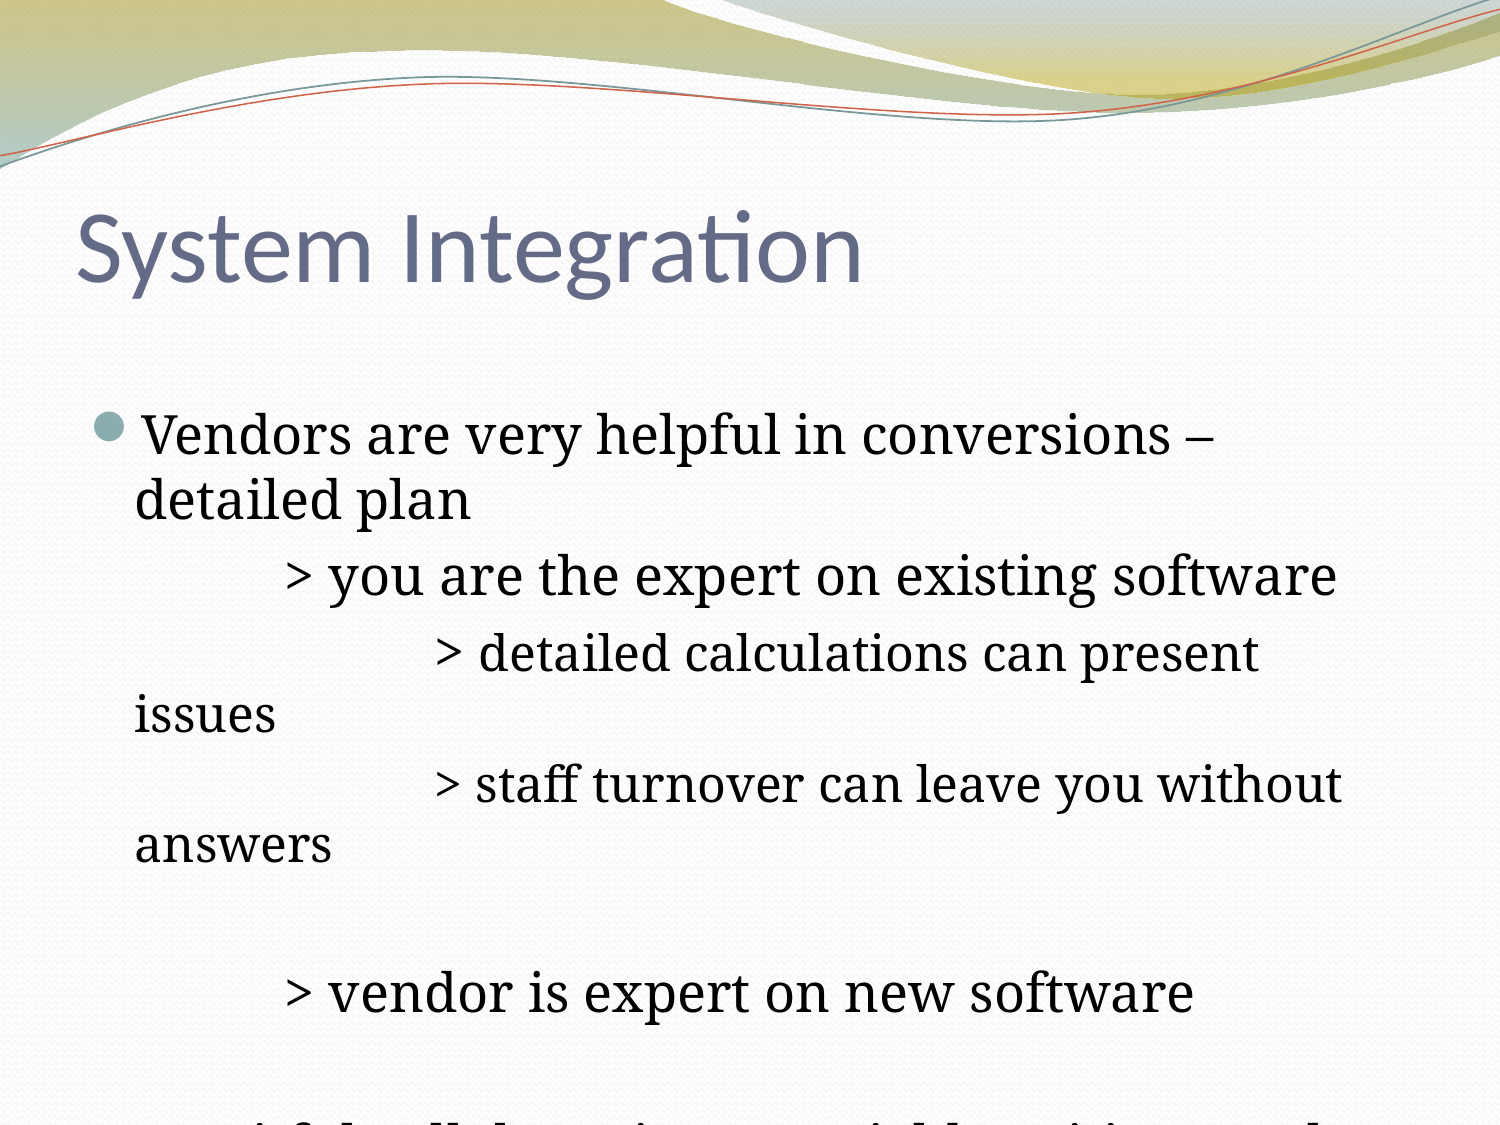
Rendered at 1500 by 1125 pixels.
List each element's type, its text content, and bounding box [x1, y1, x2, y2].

title System Integration [75, 115, 1425, 303]
list Vendors are very helpful in conversions – detailed plan > you are the expert on existing software > detailed calculations can present issues > staff turnover can leave you without answers > vendor is expert on new software “Fruitful collaboration can yield positive results” [75, 317, 1425, 1038]
